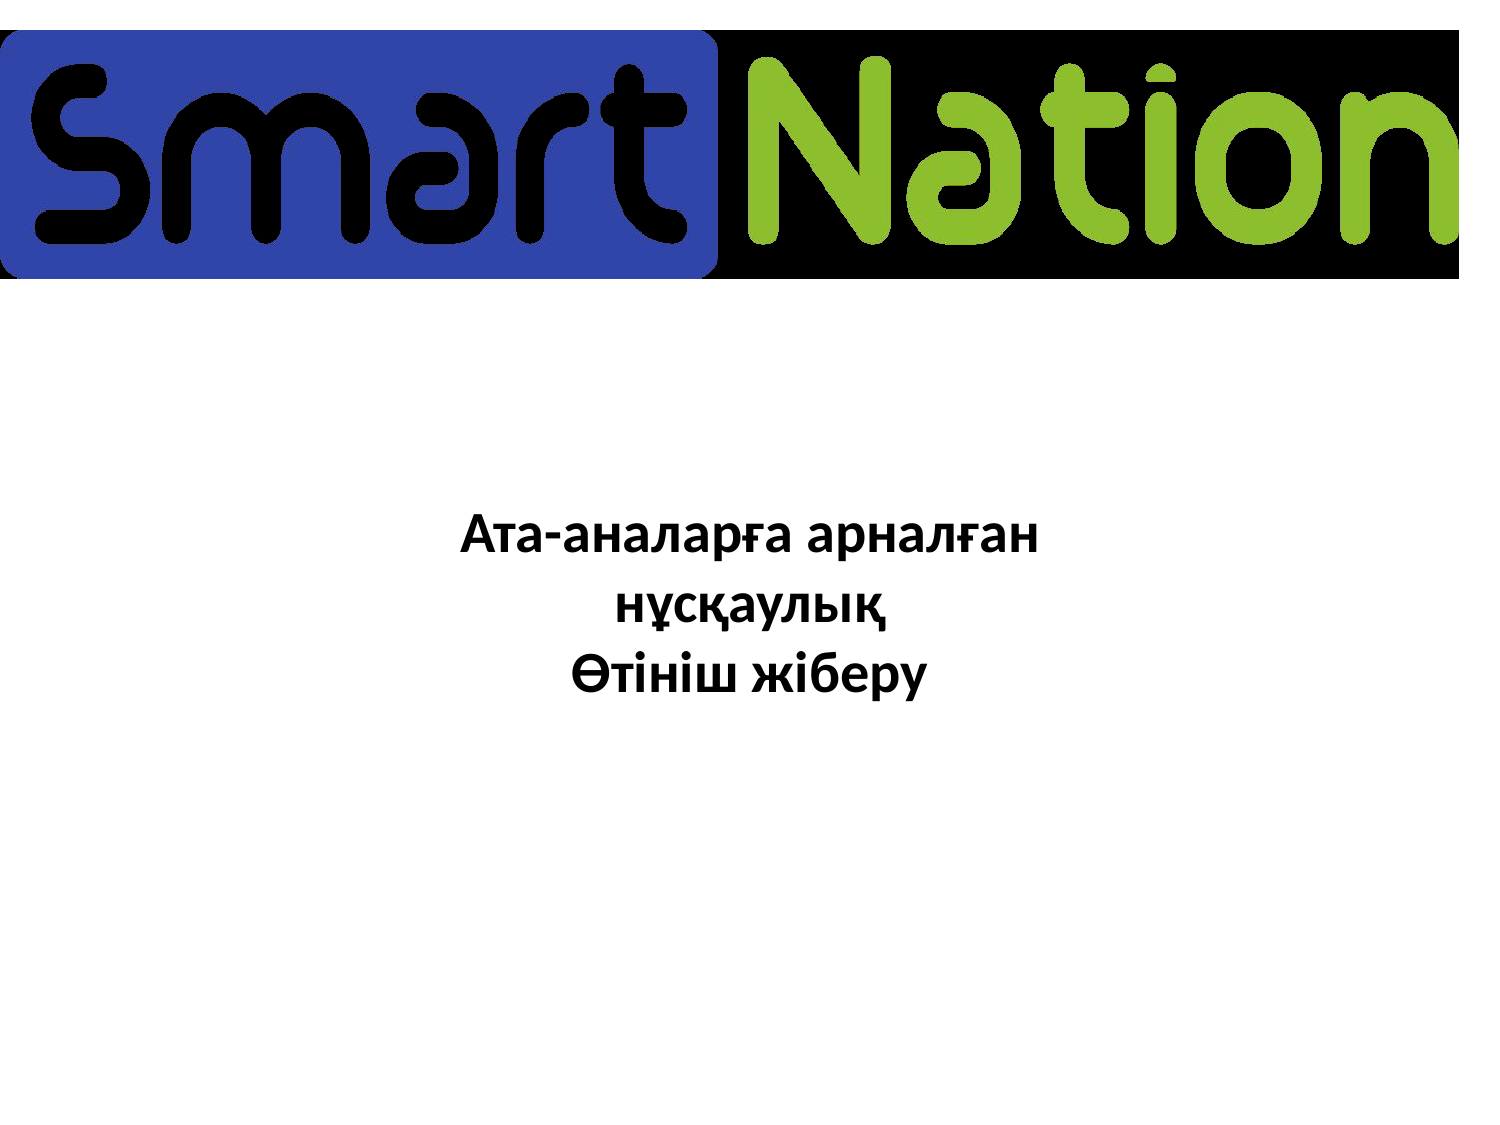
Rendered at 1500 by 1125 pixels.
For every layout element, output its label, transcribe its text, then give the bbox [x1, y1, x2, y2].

picture [0, 30, 1459, 280]
text_box Ата-аналарға арналған нұсқаулық Өтініш жіберу [0, 486, 1500, 712]
